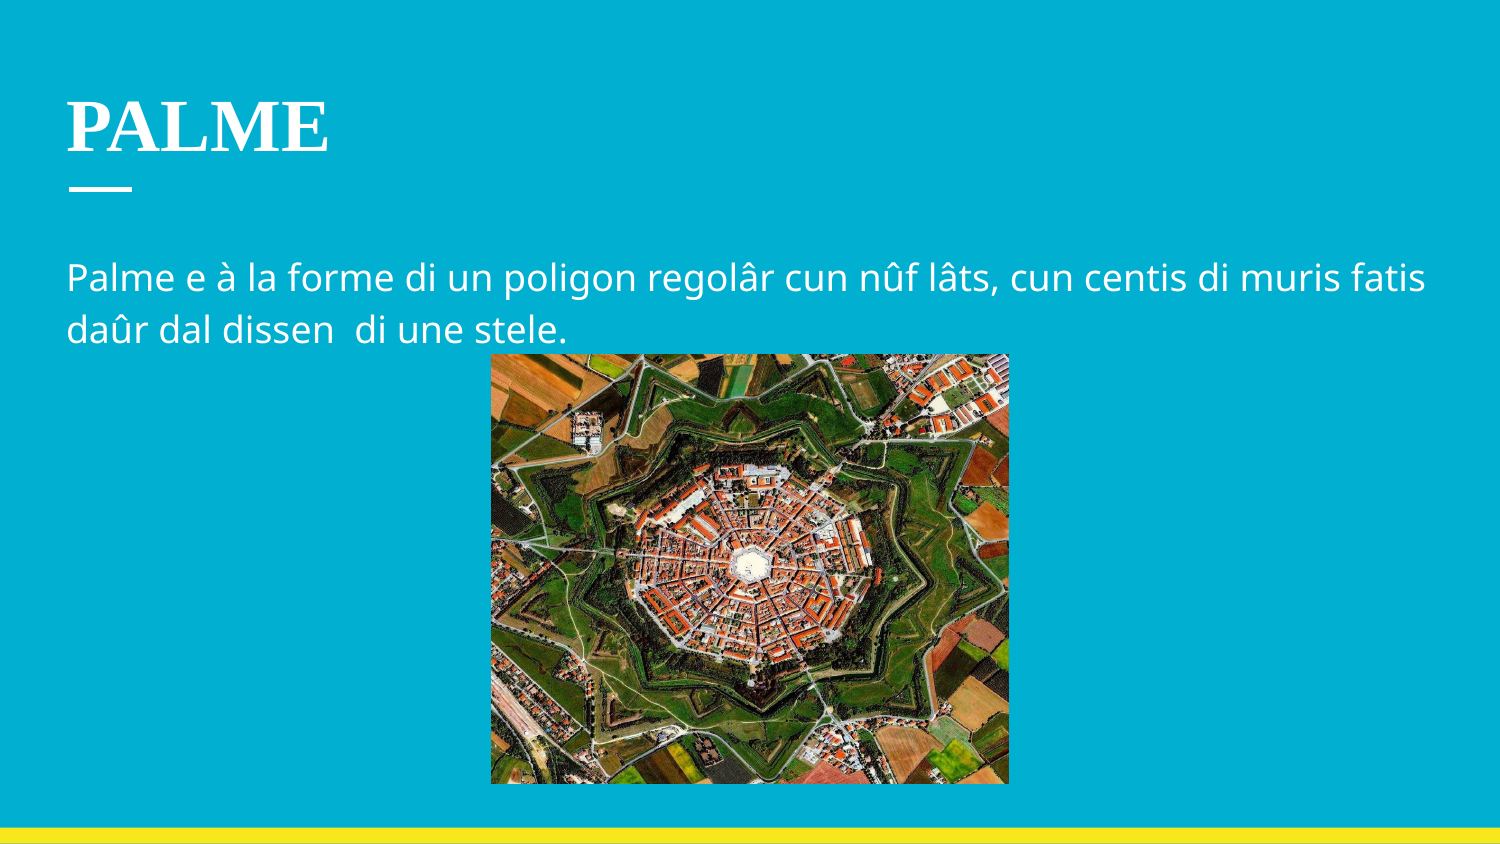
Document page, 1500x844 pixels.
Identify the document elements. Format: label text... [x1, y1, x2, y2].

picture [491, 354, 1009, 784]
list Palme e à la forme di un poligon regolâr cun nûf lâts, cun centis di muris fatis daûr dal dissen di une stele. [51, 232, 1449, 750]
title PALME [51, 61, 1449, 167]
